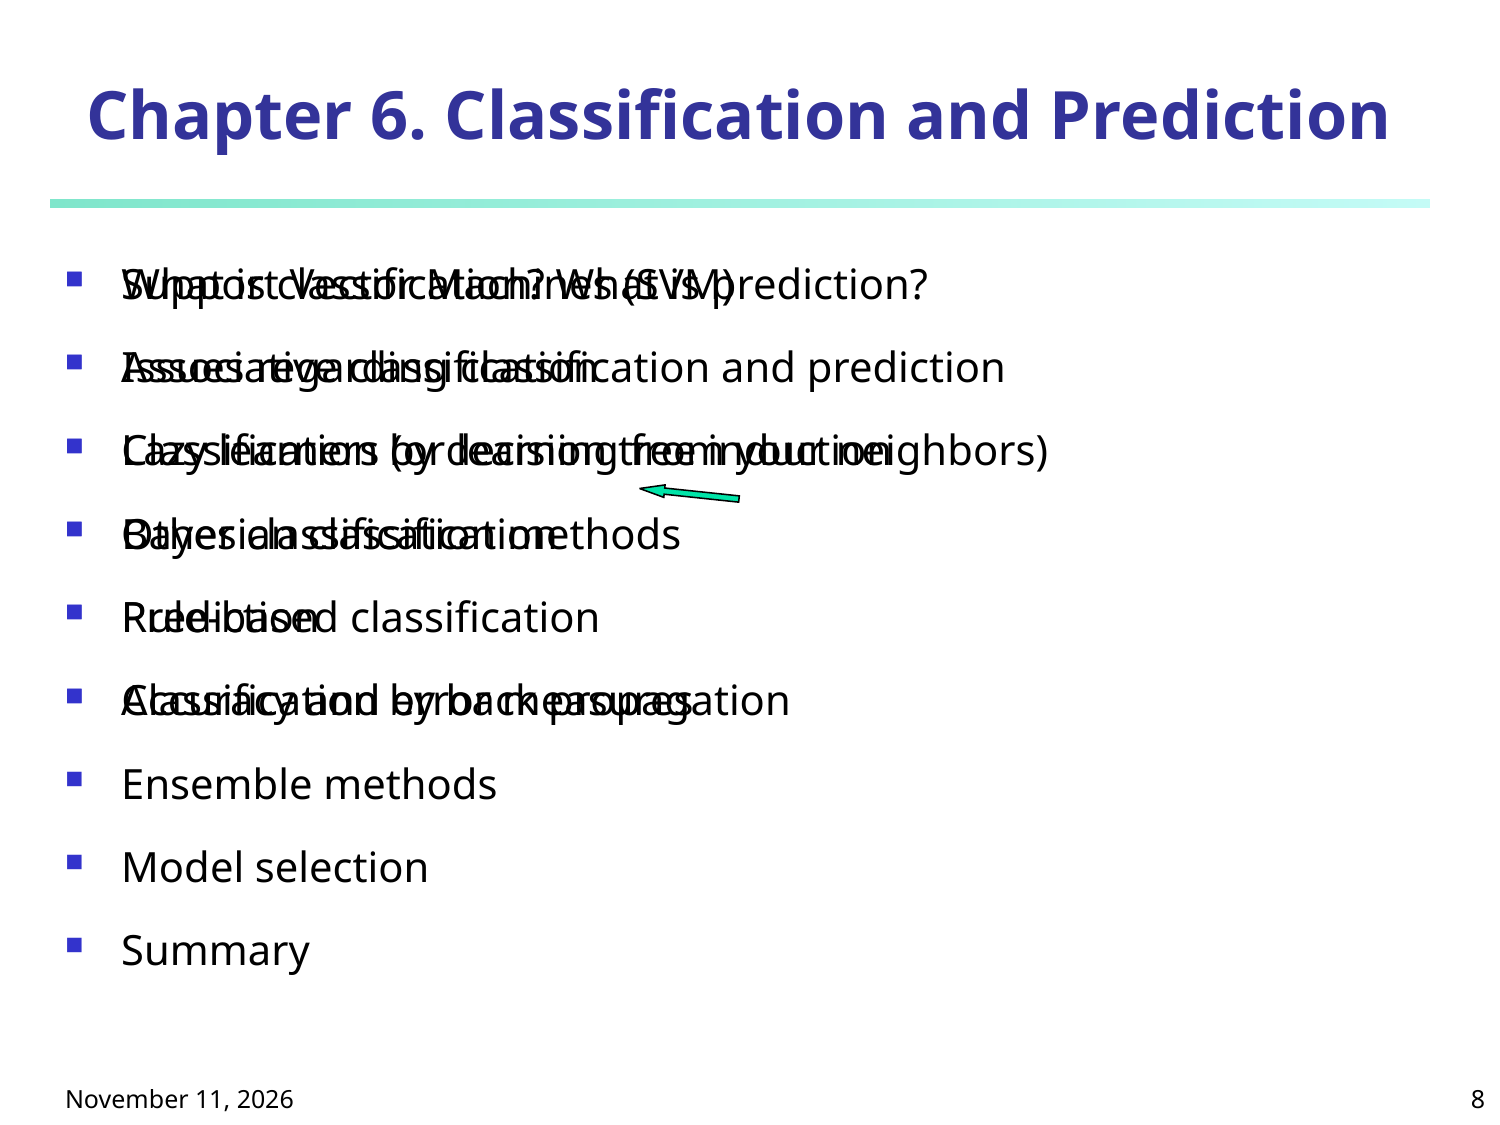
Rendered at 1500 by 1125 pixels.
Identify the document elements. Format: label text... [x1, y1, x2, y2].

title Chapter 6. Classification and Prediction [50, 62, 1429, 163]
slide_number 8 [1187, 1062, 1500, 1125]
text_box [639, 484, 740, 503]
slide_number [50, 1063, 363, 1125]
list Support Vector Machines (SVM) Associative classification Lazy learners (or learning from your neighbors) Other classification methods Prediction Accuracy and error measures Ensemble methods Model selection Summary [50, 224, 1438, 1063]
